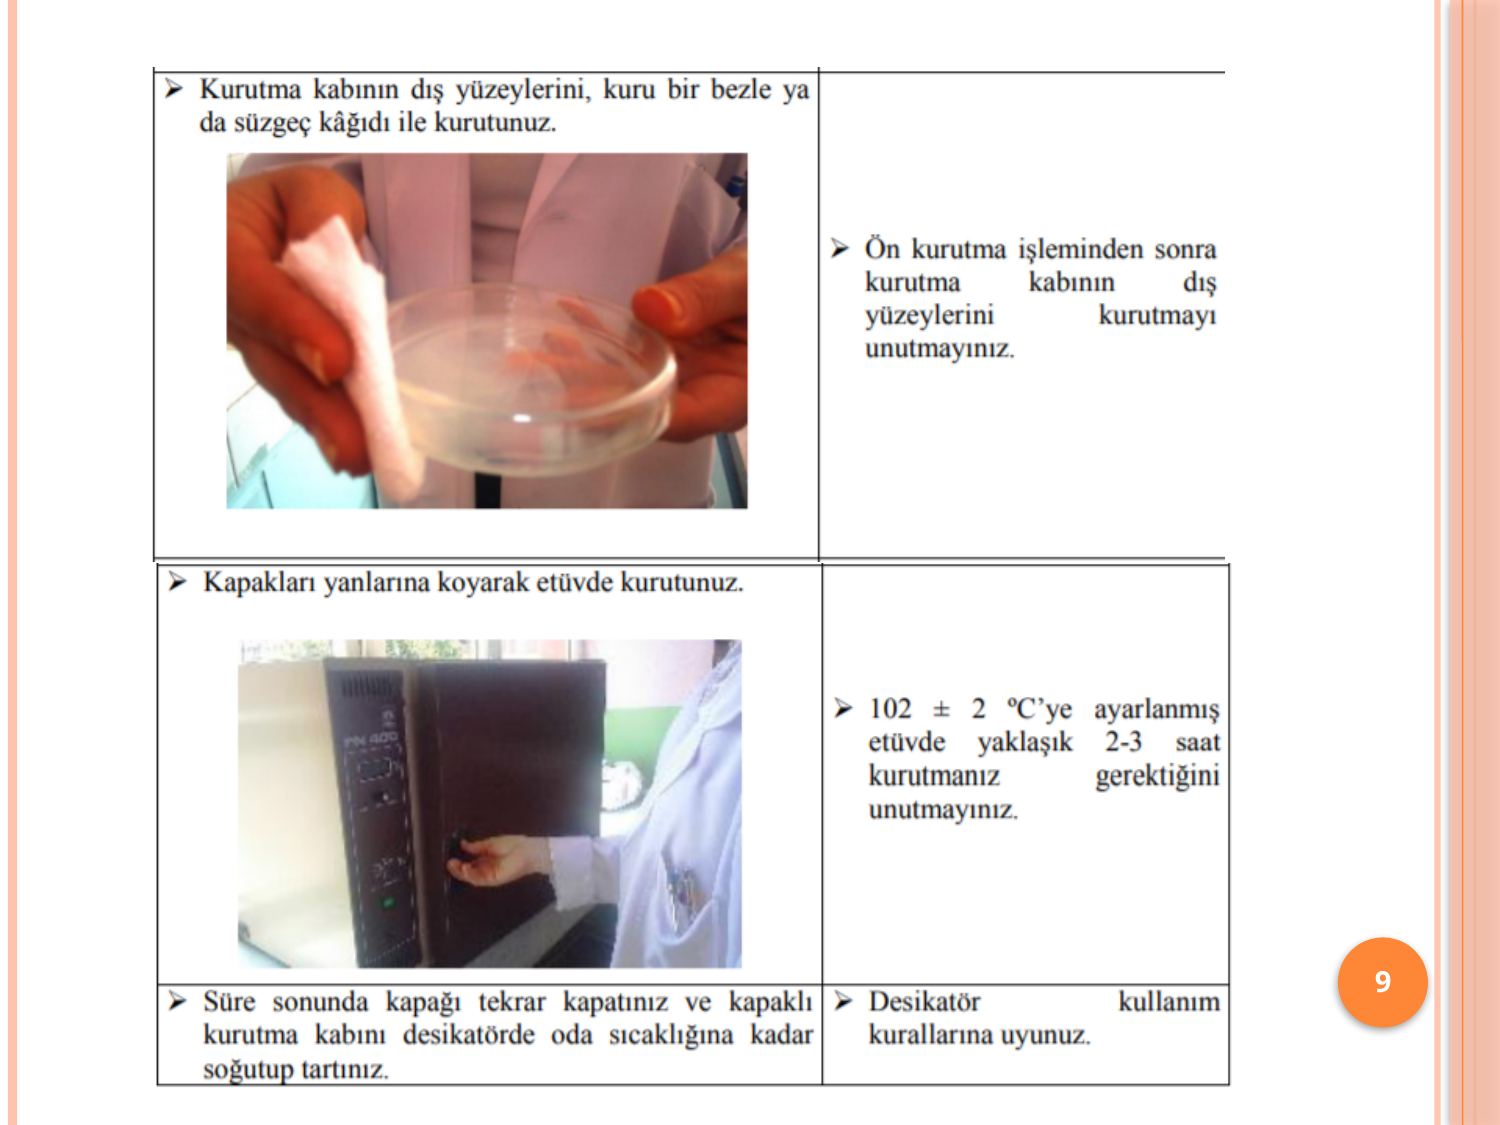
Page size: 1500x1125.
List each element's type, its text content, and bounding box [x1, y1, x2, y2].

picture [135, 67, 1277, 1109]
slide_number 9 [1333, 940, 1434, 1027]
